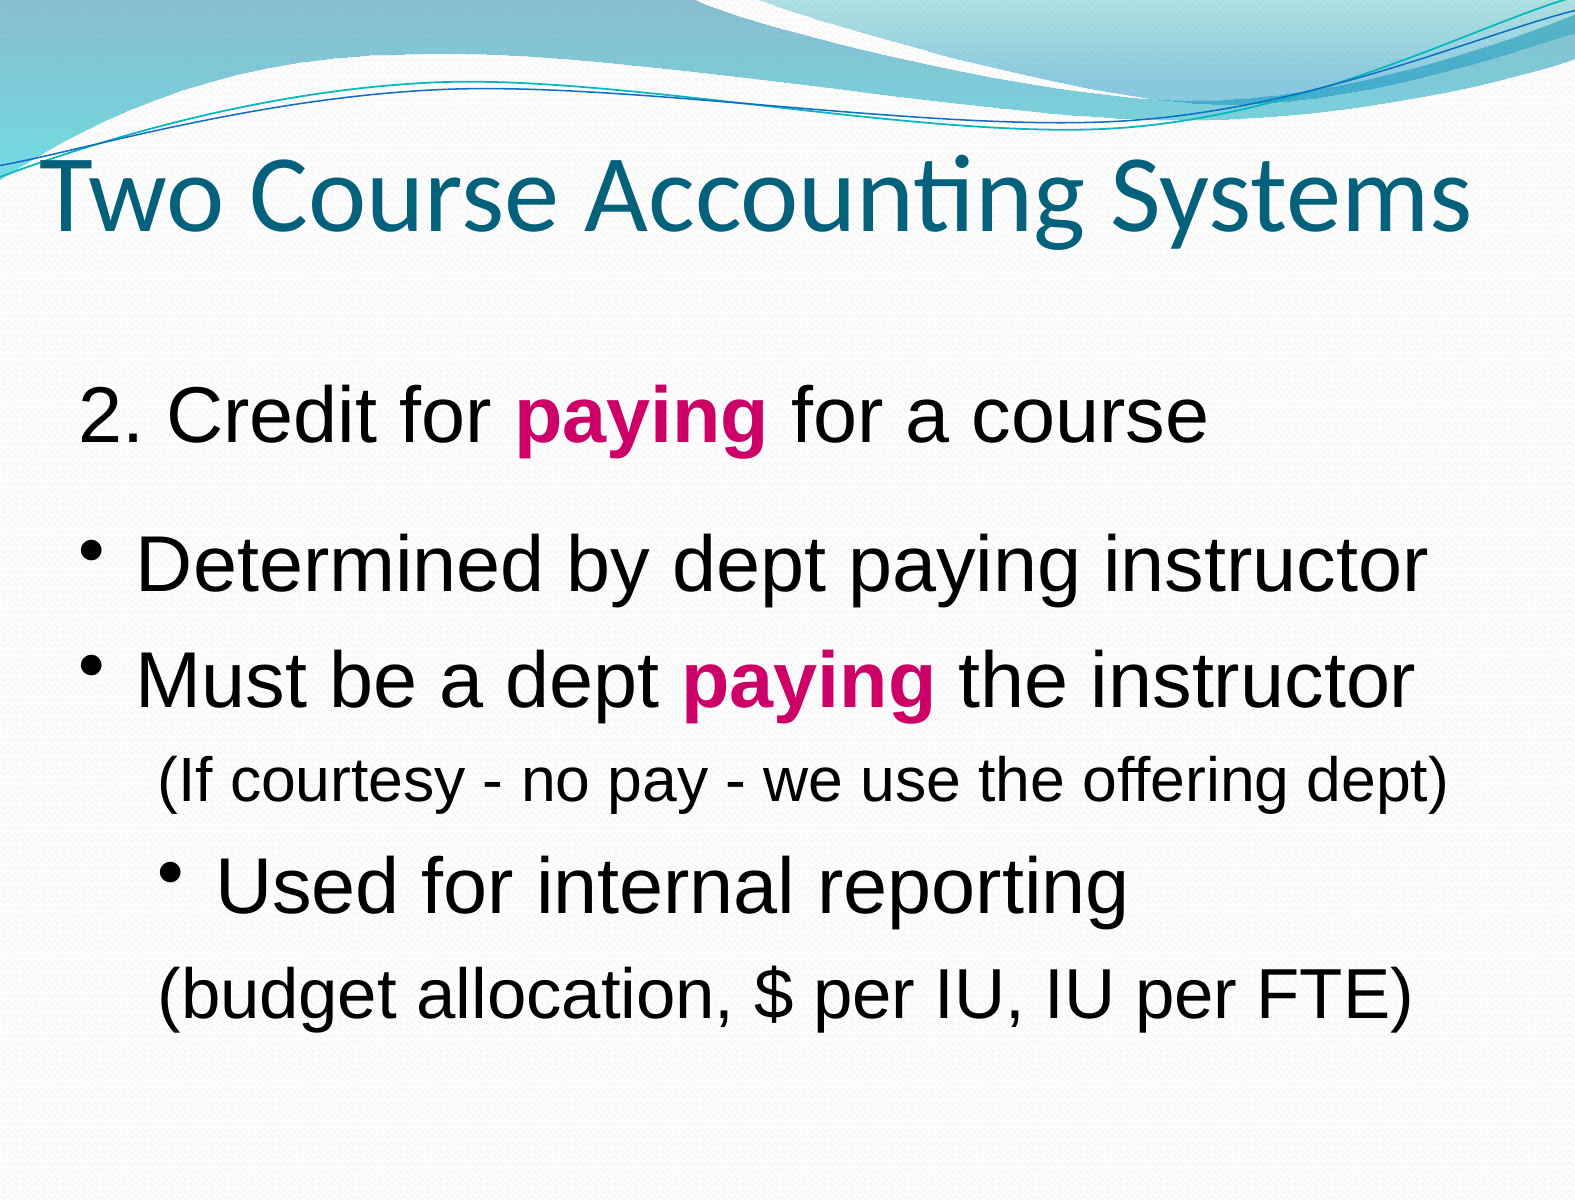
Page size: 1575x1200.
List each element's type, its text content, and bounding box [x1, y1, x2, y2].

title Two Course Accounting Systems [39, 53, 1523, 254]
text_box 2. Credit for paying for a course Determined by dept paying instructor Must be a dept paying the instructor (If courtesy - no pay - we use the offering dept) Used for internal reporting (budget allocation, $ per IU, IU per FTE) [62, 388, 1575, 1041]
